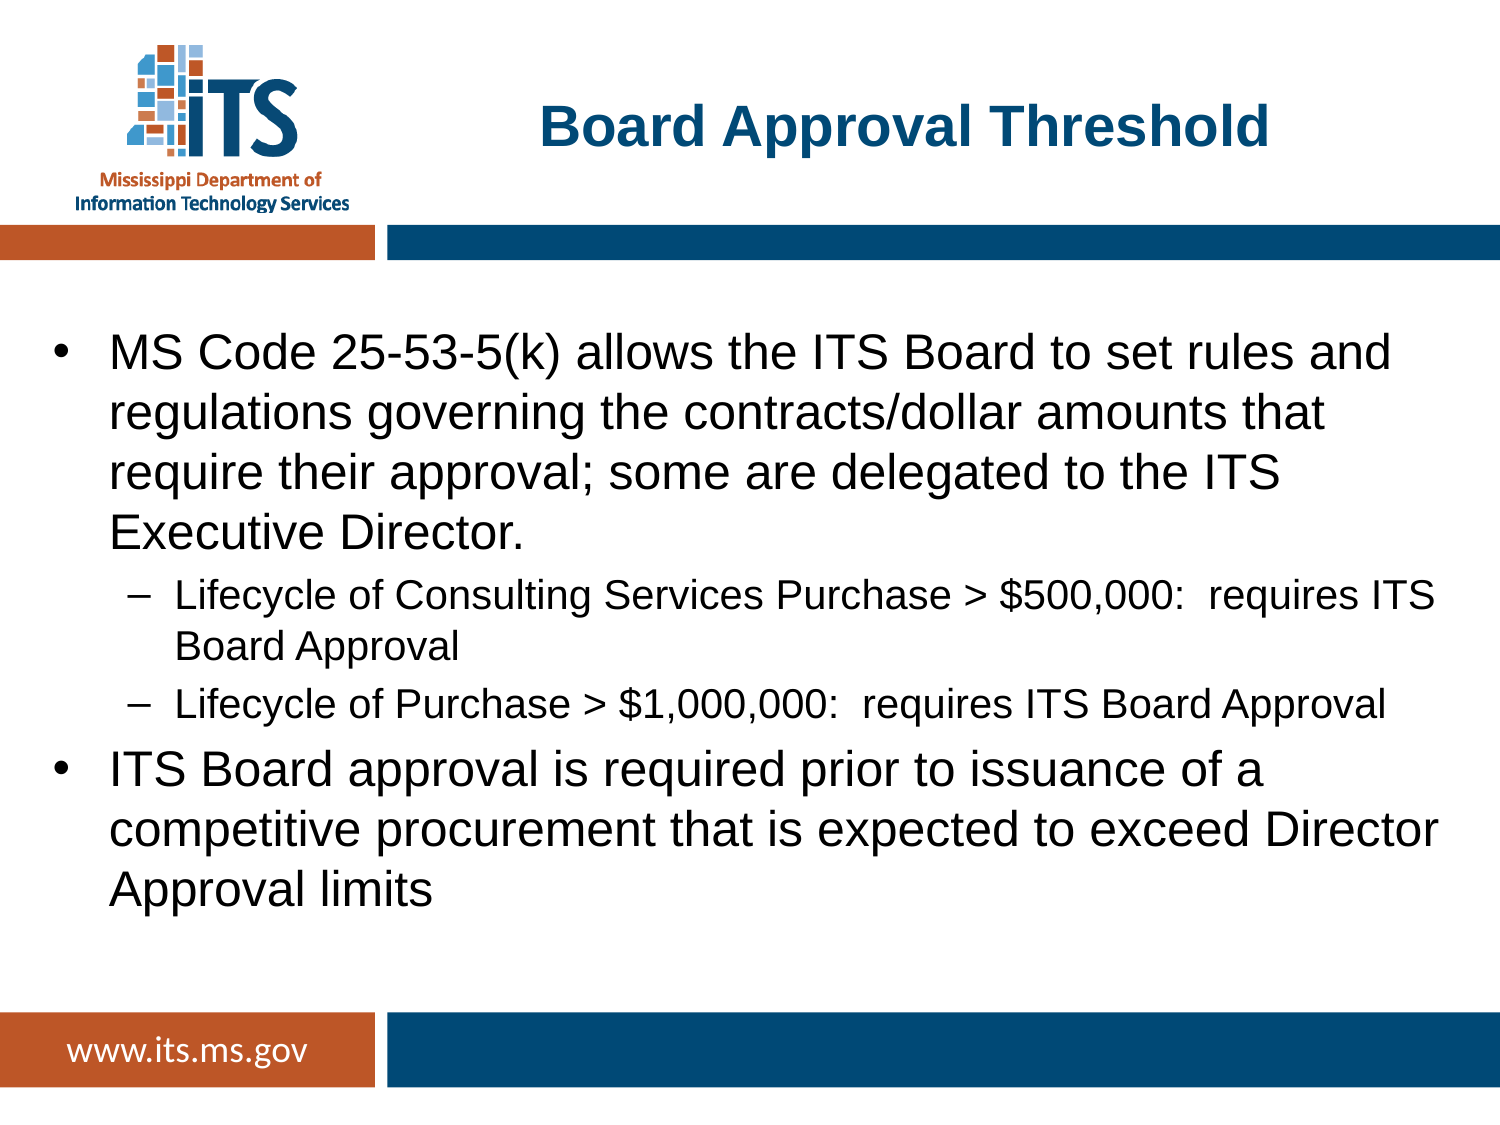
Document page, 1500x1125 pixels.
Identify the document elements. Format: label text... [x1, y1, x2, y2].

text_box [0, 1011, 376, 1088]
text_box [387, 224, 1500, 261]
text_box Board Approval Threshold [387, 39, 1424, 207]
text_box [386, 1011, 1500, 1088]
text_box [0, 224, 375, 261]
text_box MS Code 25-53-5(k) allows the ITS Board to set rules and regulations governing the contracts/dollar amounts that require their approval; some are delegated to the ITS Executive Director. Lifecycle of Consulting Services Purchase > $500,000: requires ITS Board Approval Lifecycle of Purchase > $1,000,000: requires ITS Board Approval ITS Board approval is required prior to issuance of a competitive procurement that is expected to exceed Director Approval limits [37, 312, 1458, 993]
picture [76, 45, 349, 213]
text_box www.its.ms.gov [37, 1017, 338, 1078]
